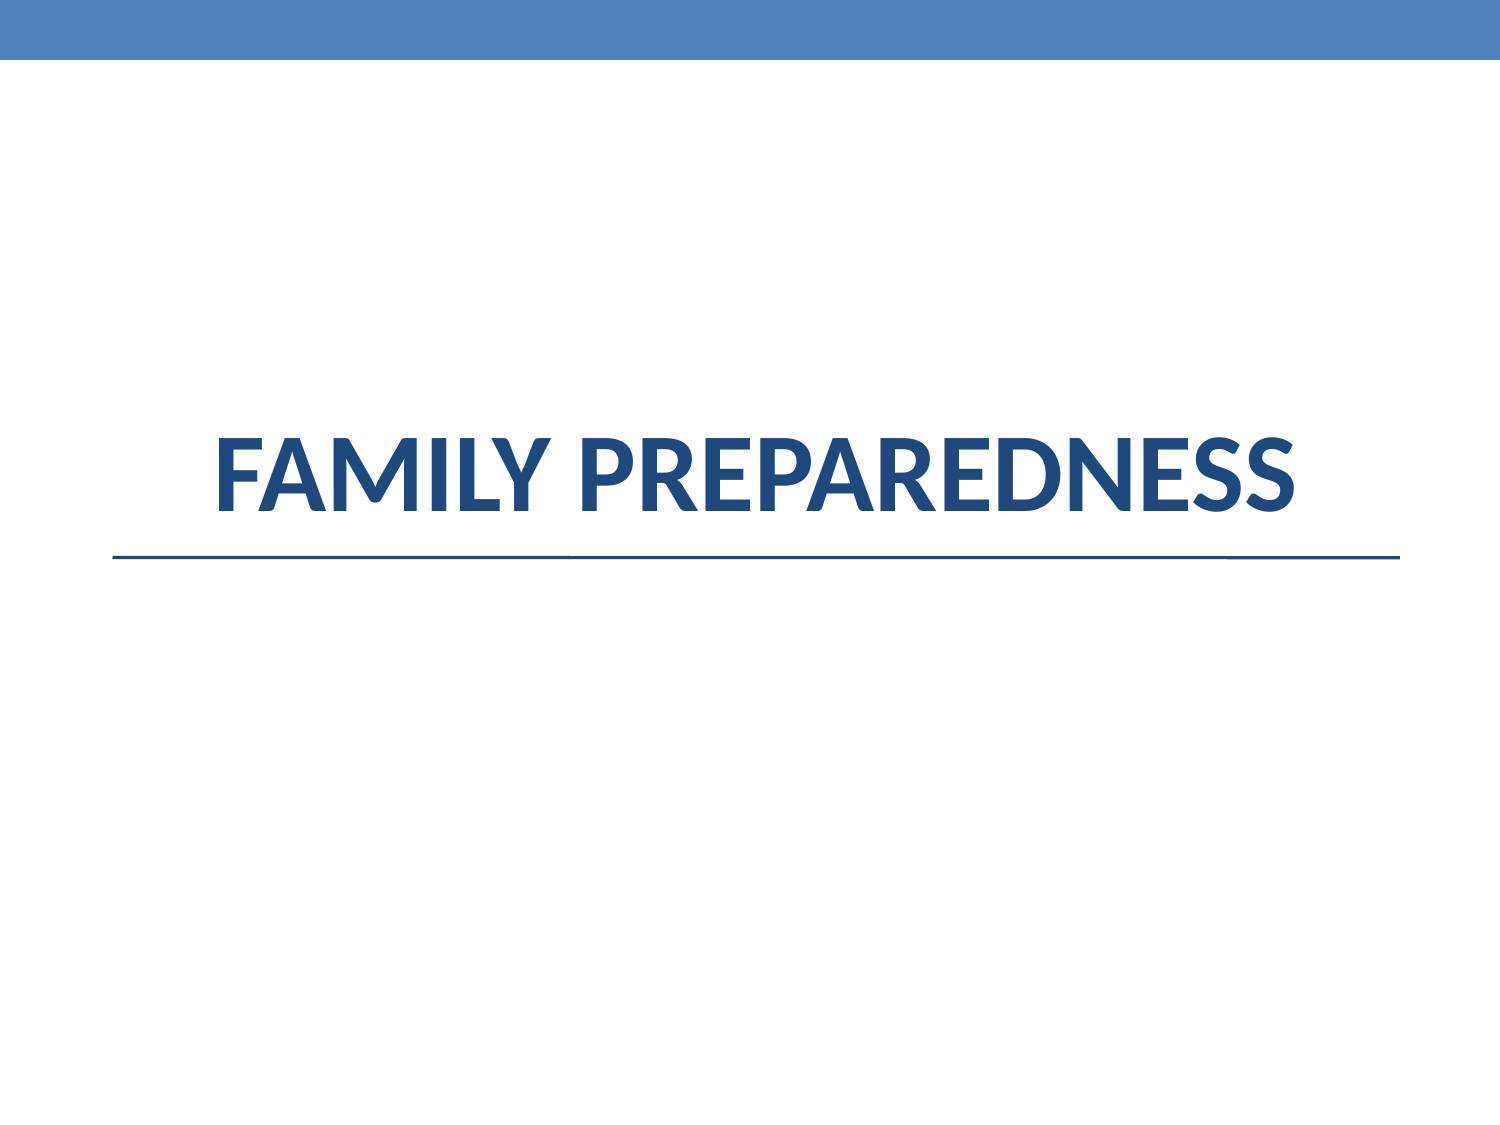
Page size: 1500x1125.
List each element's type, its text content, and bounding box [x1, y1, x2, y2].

title FAMILY PREPAREDNESS [112, 224, 1400, 542]
